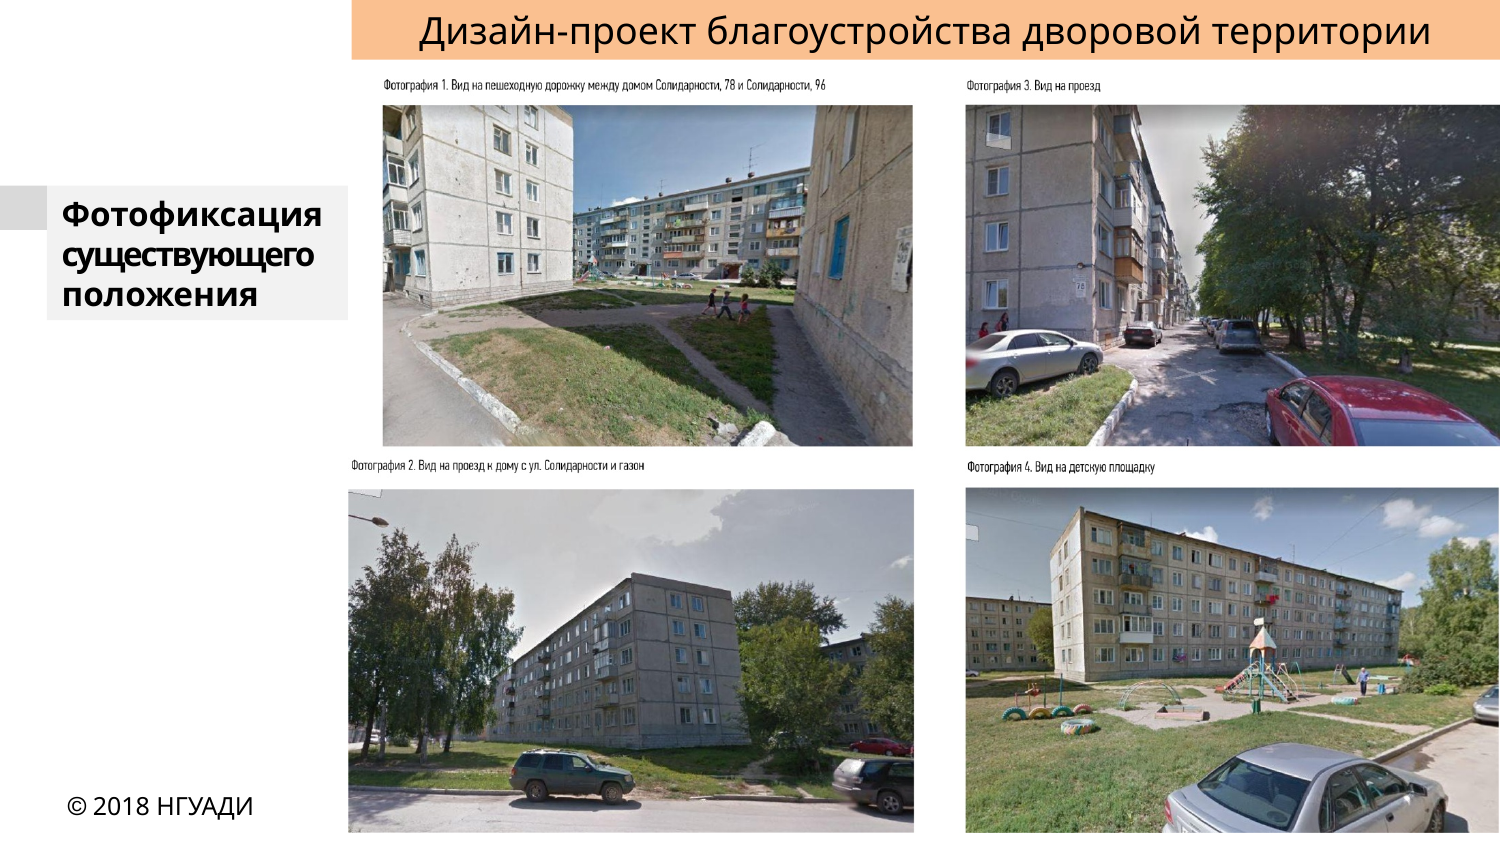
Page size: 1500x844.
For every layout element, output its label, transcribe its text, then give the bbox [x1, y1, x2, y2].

text_box [0, 183, 49, 232]
text_box  2018 НГУАДИ [53, 783, 343, 828]
text_box Дизайн-проект благоустройства дворовой территории [351, 0, 1500, 60]
text_box Фотофиксация существующего положения [46, 185, 343, 321]
picture [348, 79, 1500, 833]
